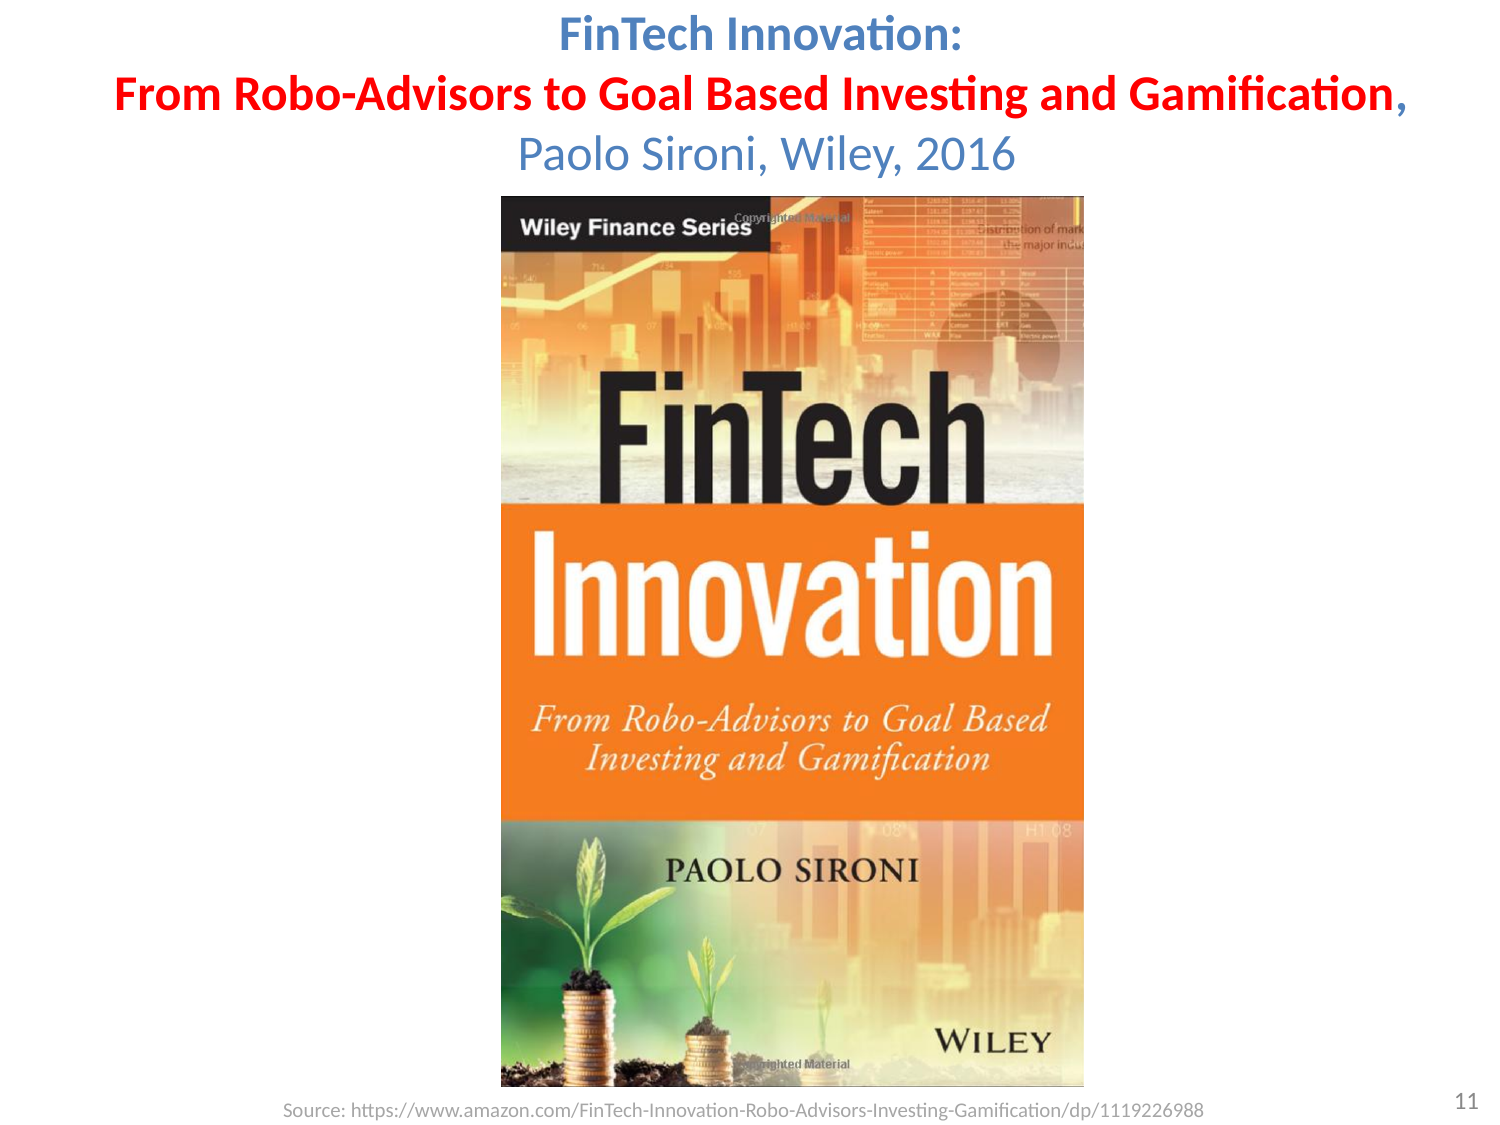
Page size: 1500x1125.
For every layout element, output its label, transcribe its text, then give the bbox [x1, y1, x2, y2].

slide_number 11 [1144, 1069, 1495, 1125]
title FinTech Innovation: From Robo-Advisors to Goal Based Investing and Gamification, Paolo Sironi, Wiley, 2016 [75, 0, 1459, 182]
picture [501, 195, 1084, 1087]
text_box Source: https://www.amazon.com/FinTech-Innovation-Robo-Advisors-Investing-Gamification/dp/1119226988 [182, 1089, 1305, 1125]
